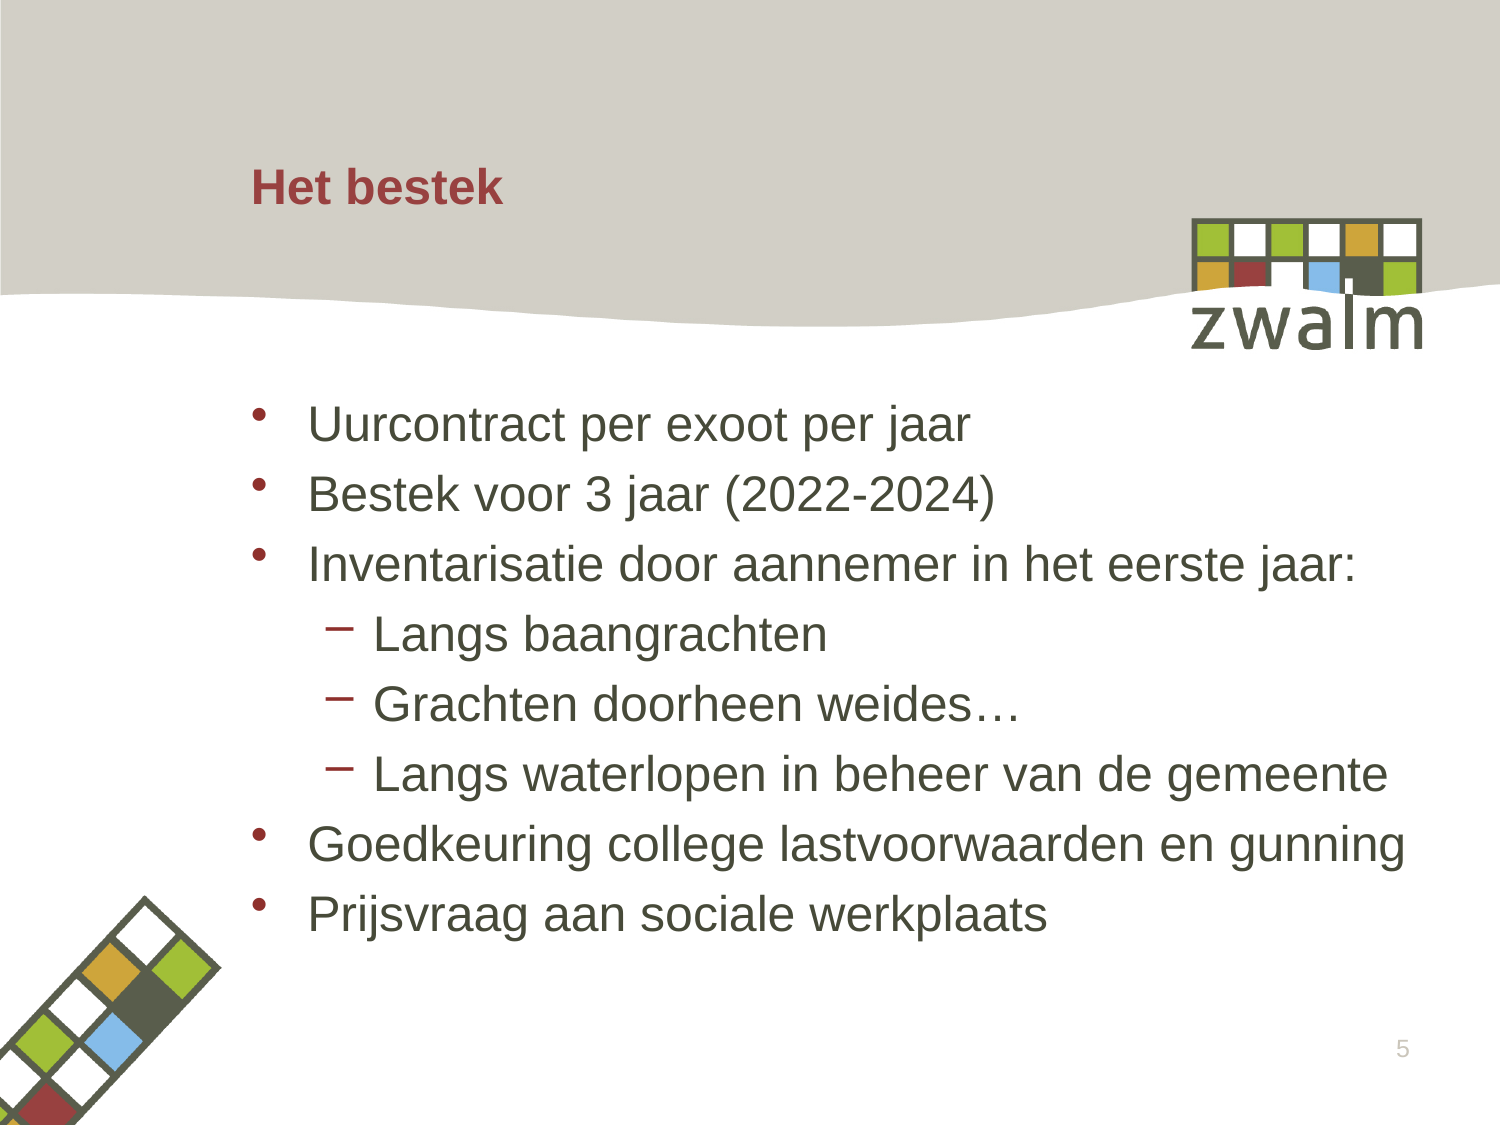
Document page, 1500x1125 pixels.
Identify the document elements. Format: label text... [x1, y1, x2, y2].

picture [0, 889, 275, 1125]
title Het bestek [235, 147, 1137, 348]
list Uurcontract per exoot per jaar Bestek voor 3 jaar (2022-2024) Inventarisatie door aannemer in het eerste jaar: Langs baangrachten Grachten doorheen weides… Langs waterlopen in beheer van de gemeente Goedkeuring college lastvoorwaarden en gunning Prijsvraag aan sociale werkplaats [235, 383, 1426, 1005]
slide_number 5 [1112, 1024, 1426, 1101]
picture [0, 0, 1500, 354]
